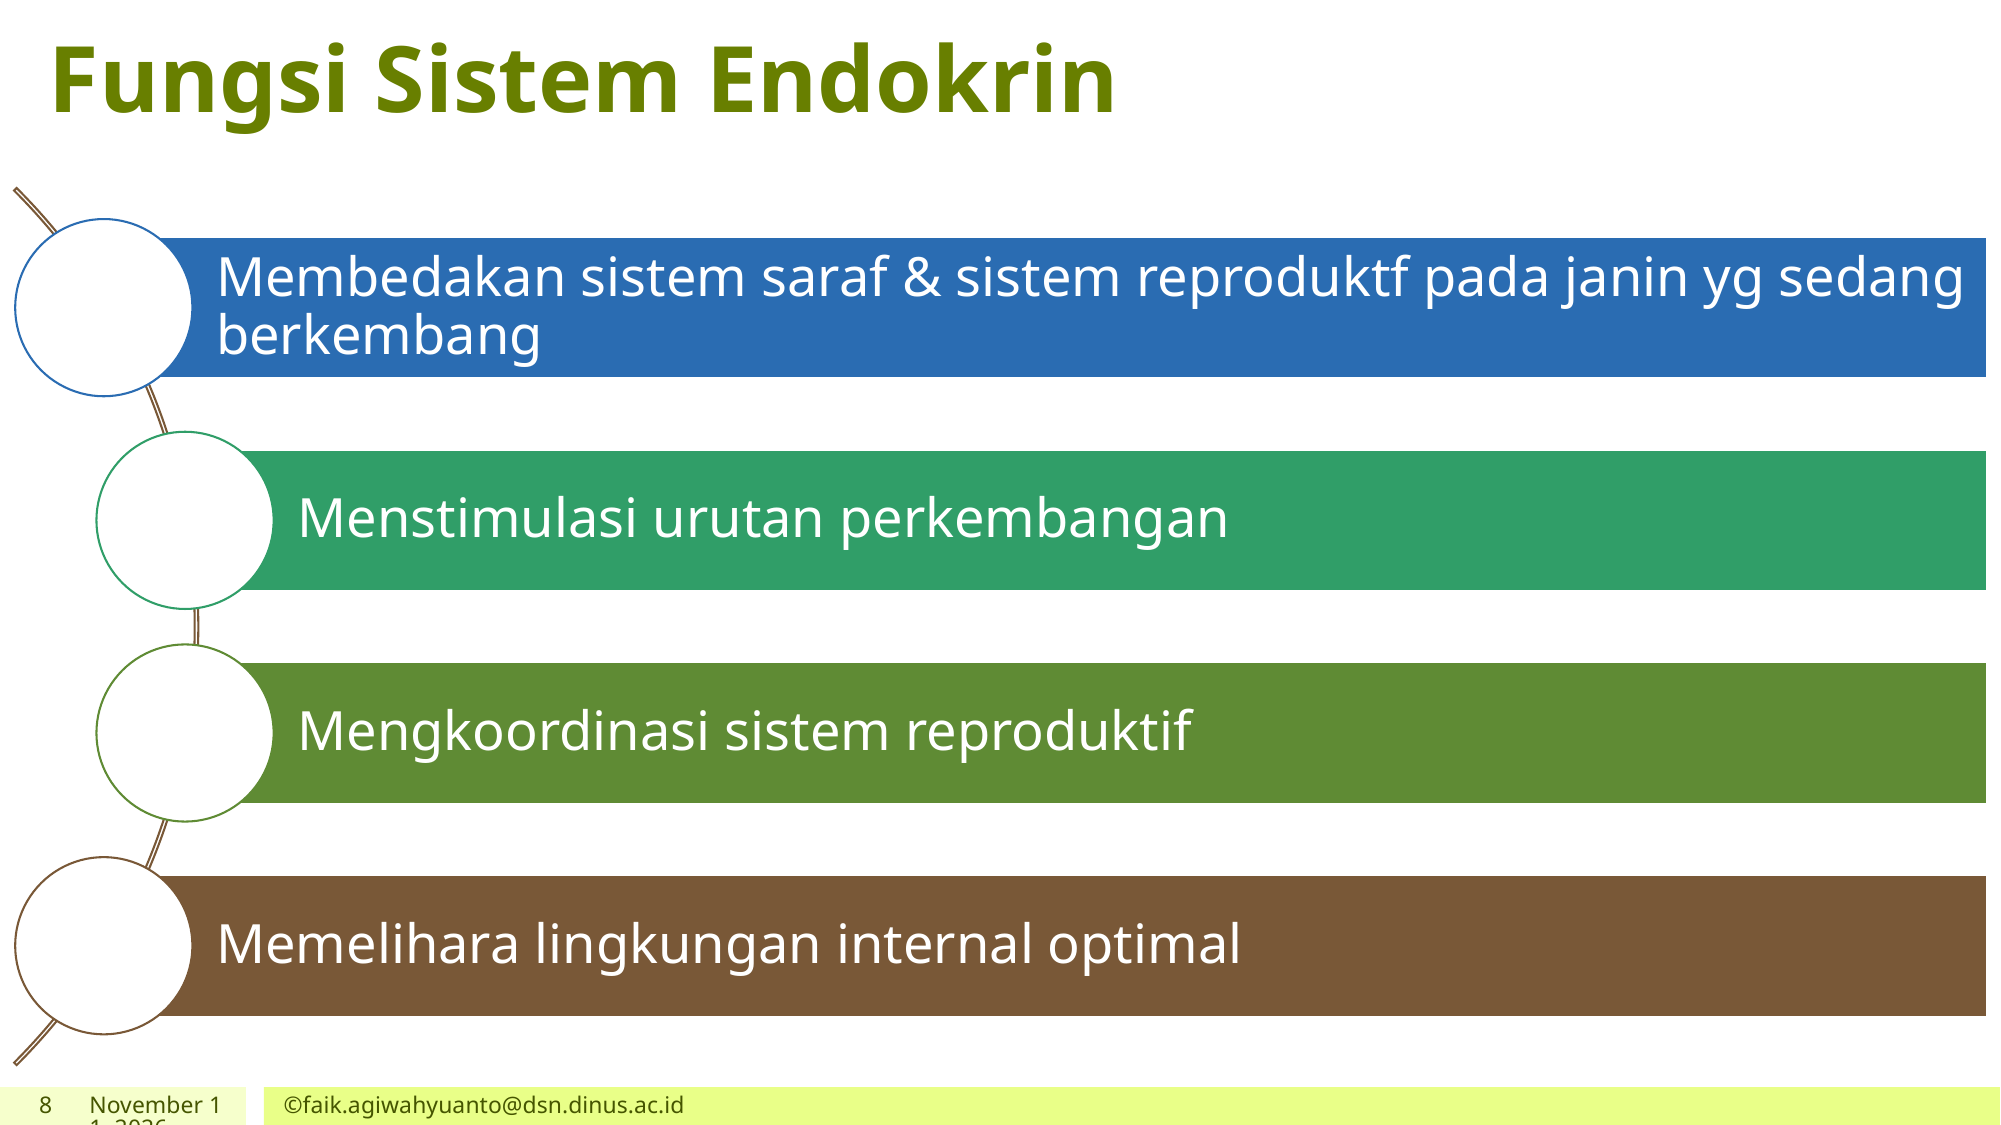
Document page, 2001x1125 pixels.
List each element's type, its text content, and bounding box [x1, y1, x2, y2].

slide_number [74, 1088, 239, 1125]
title Fungsi Sistem Endokrin [33, 26, 1571, 139]
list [0, 165, 2000, 1088]
slide_number 8 [0, 1088, 68, 1125]
footer ©faik.agiwahyuanto@dsn.dinus.ac.id [268, 1088, 1769, 1125]
